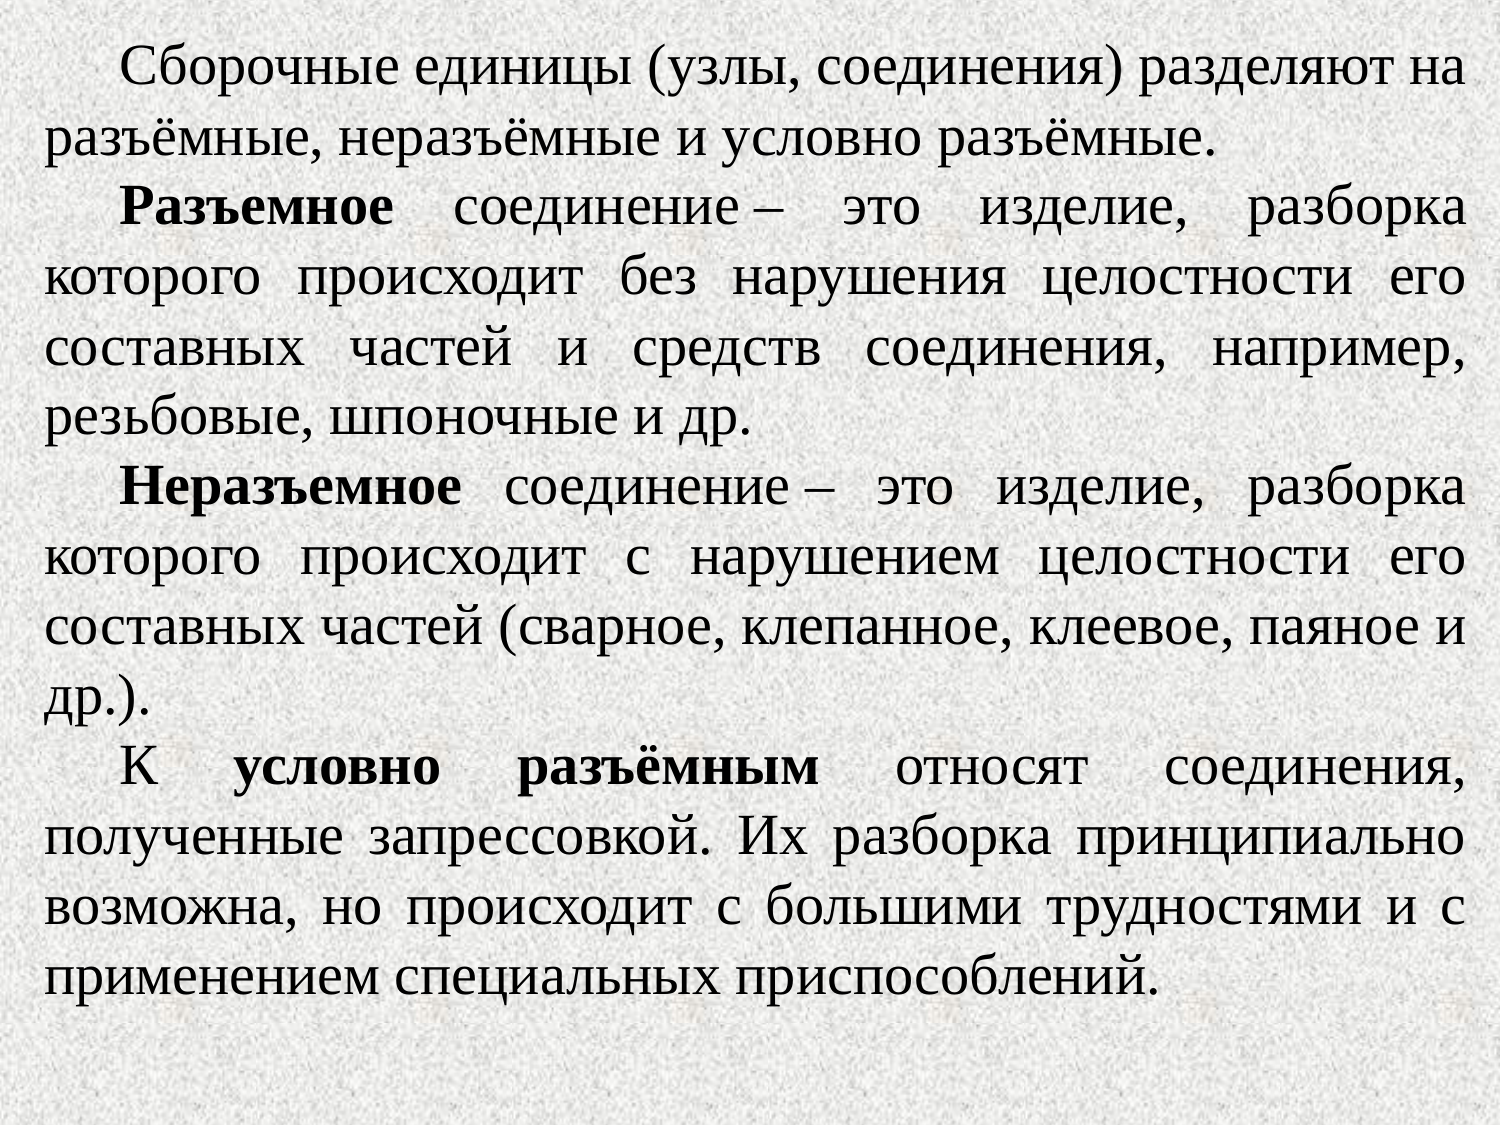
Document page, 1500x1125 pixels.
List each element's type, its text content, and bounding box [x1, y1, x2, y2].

picture [0, 0, 1500, 1125]
list Сборочные единицы (узлы, соединения) разделяют на разъёмные, неразъёмные и условно разъёмные. Разъемное соединение – это изделие, разборка которого происходит без нарушения целостности его составных частей и средств соединения, например, резьбовые, шпоночные и др. Неразъемное соединение – это изделие, разборка которого происходит с нарушением целостности его составных частей (сварное, клепанное, клеевое, паяное и др.). К условно разъёмным относят соединения, полученные запрессовкой. Их разборка принципиально возможна, но происходит с большими трудностями и с применением специальных приспособлений. [29, 19, 1483, 1047]
